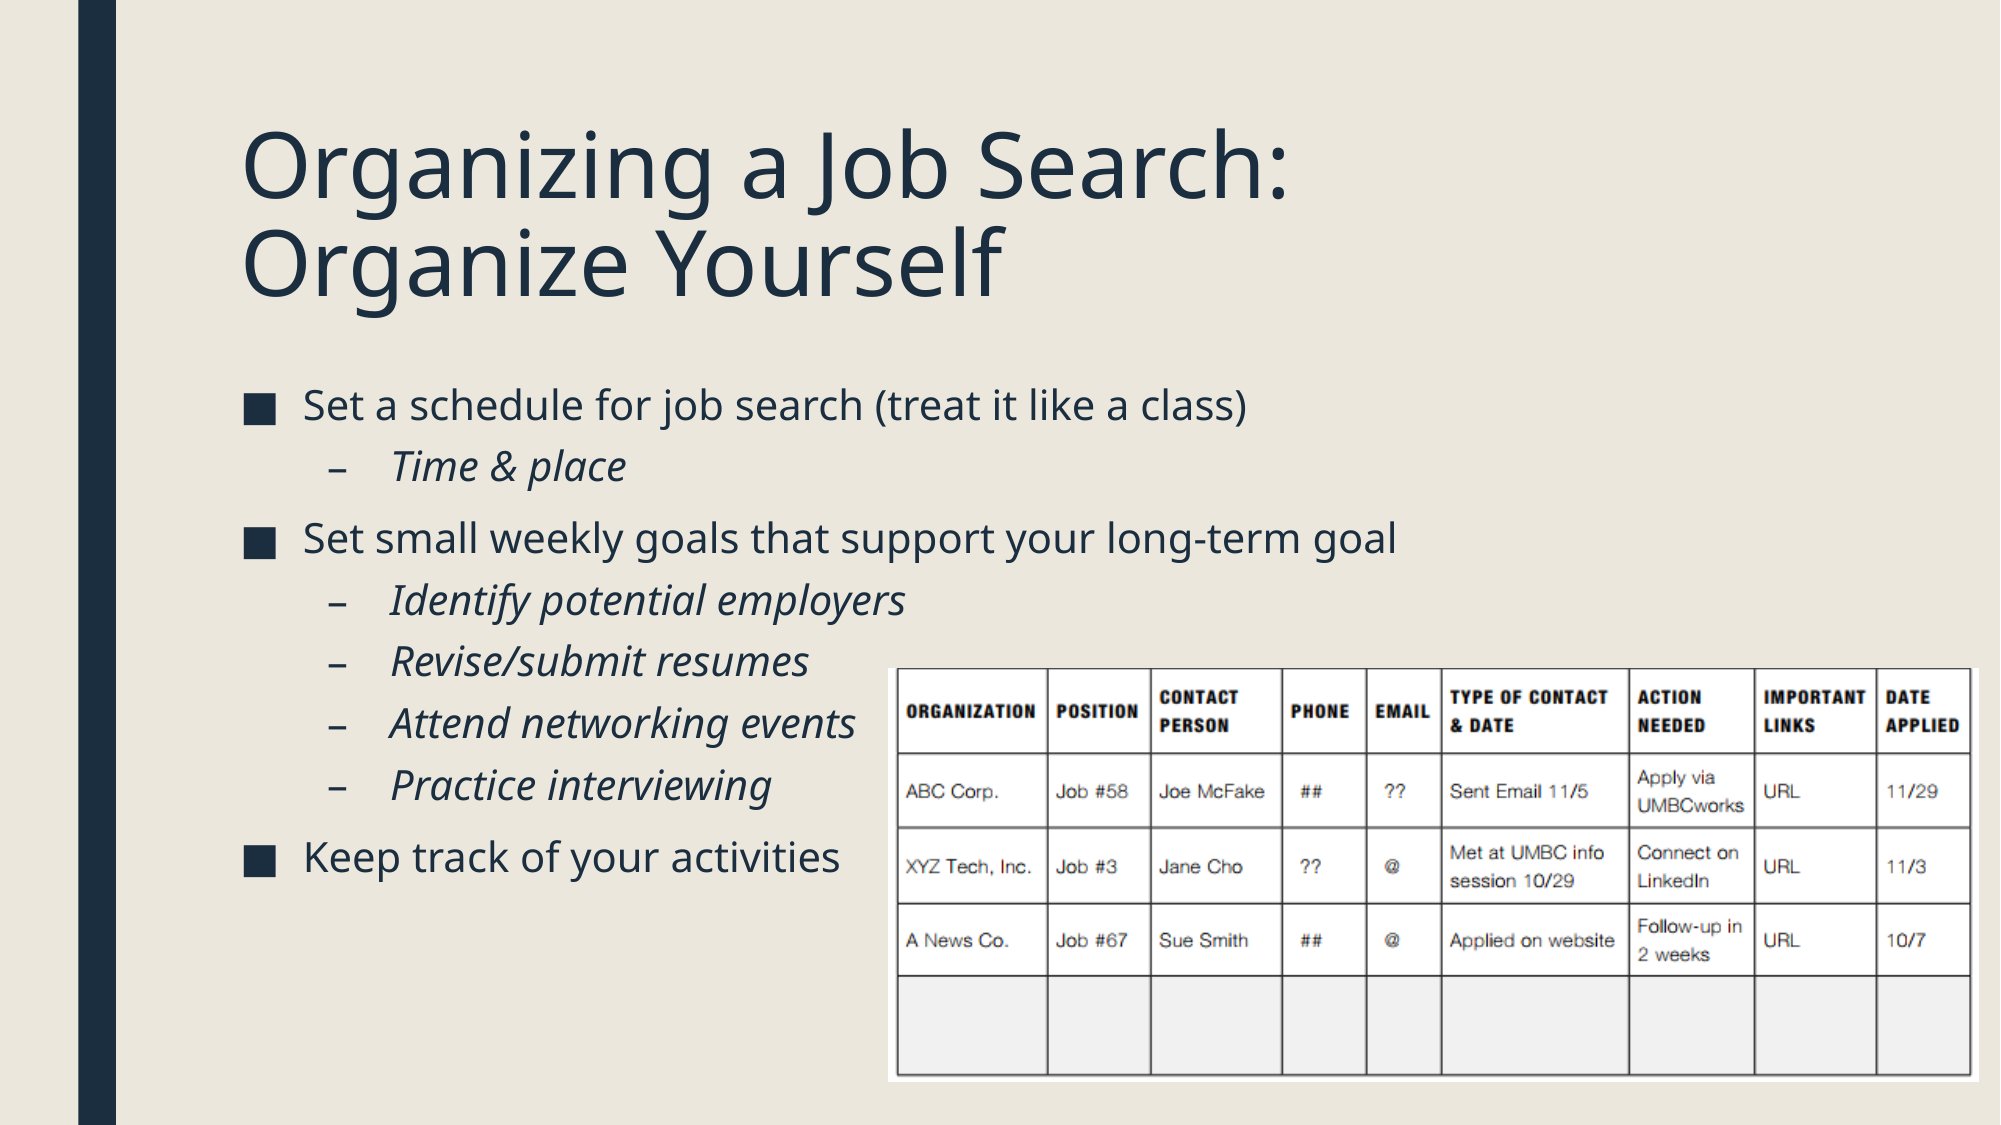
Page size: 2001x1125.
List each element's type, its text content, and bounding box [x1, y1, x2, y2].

picture [887, 668, 1979, 1082]
title Organizing a Job Search: Organize Yourself [225, 112, 1800, 357]
list Set a schedule for job search (treat it like a class) Time & place Set small weekly goals that support your long-term goal Identify potential employers Revise/submit resumes Attend networking events Practice interviewing Keep track of your activities [225, 375, 1800, 963]
